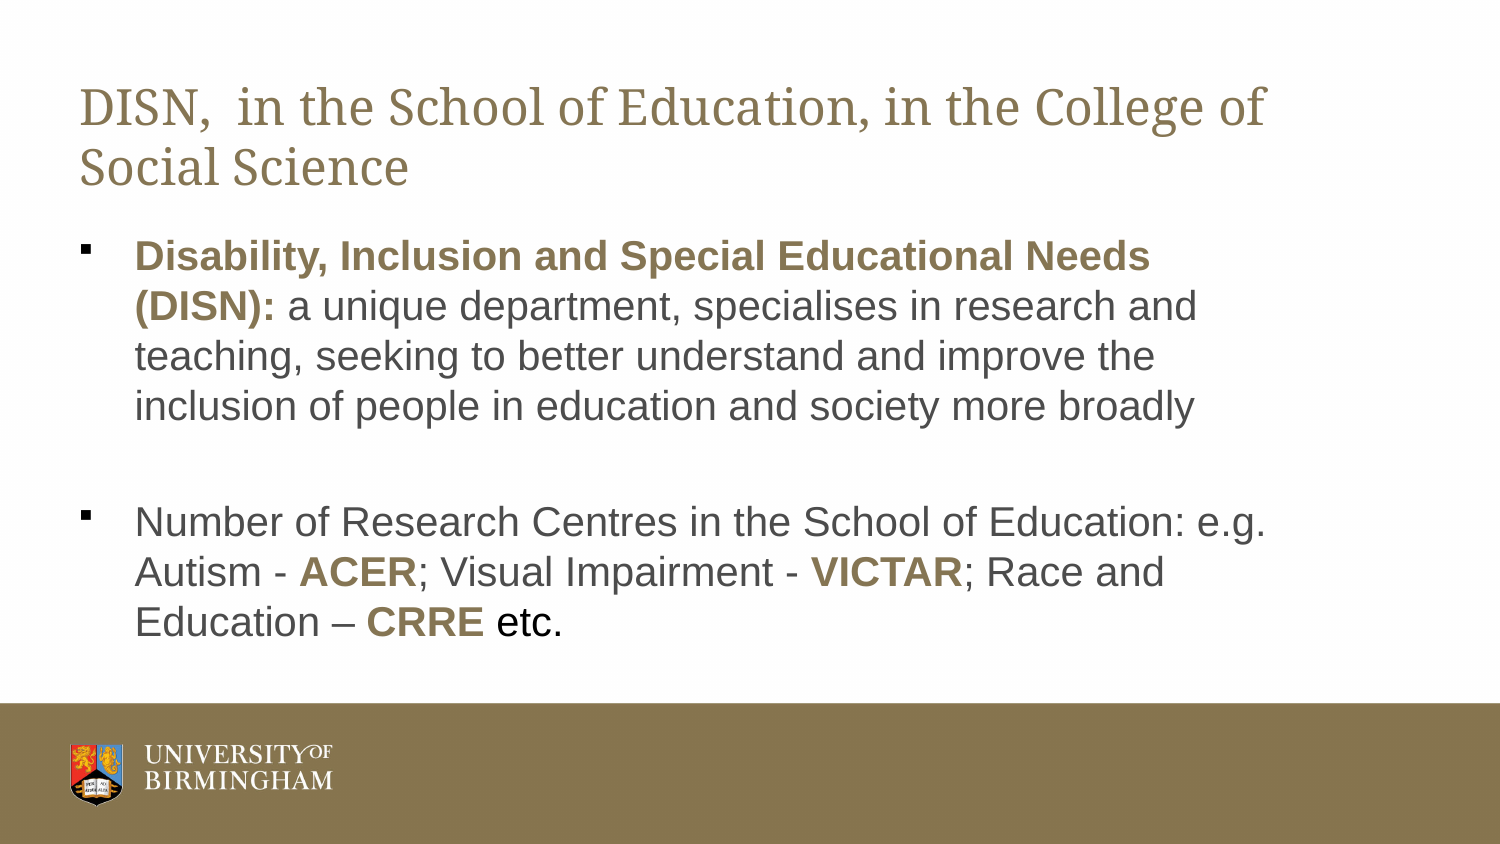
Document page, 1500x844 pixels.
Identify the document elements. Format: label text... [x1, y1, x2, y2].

picture [0, 0, 1500, 844]
title DISN, in the School of Education, in the College of Social Science [64, 67, 1340, 209]
list Disability, Inclusion and Special Educational Needs (DISN): a unique department, specialises in research and teaching, seeking to better understand and improve the inclusion of people in education and society more broadly Number of Research Centres in the School of Education: e.g. Autism - ACER; Visual Impairment - VICTAR; Race and Education – CRRE etc. [63, 221, 1339, 671]
